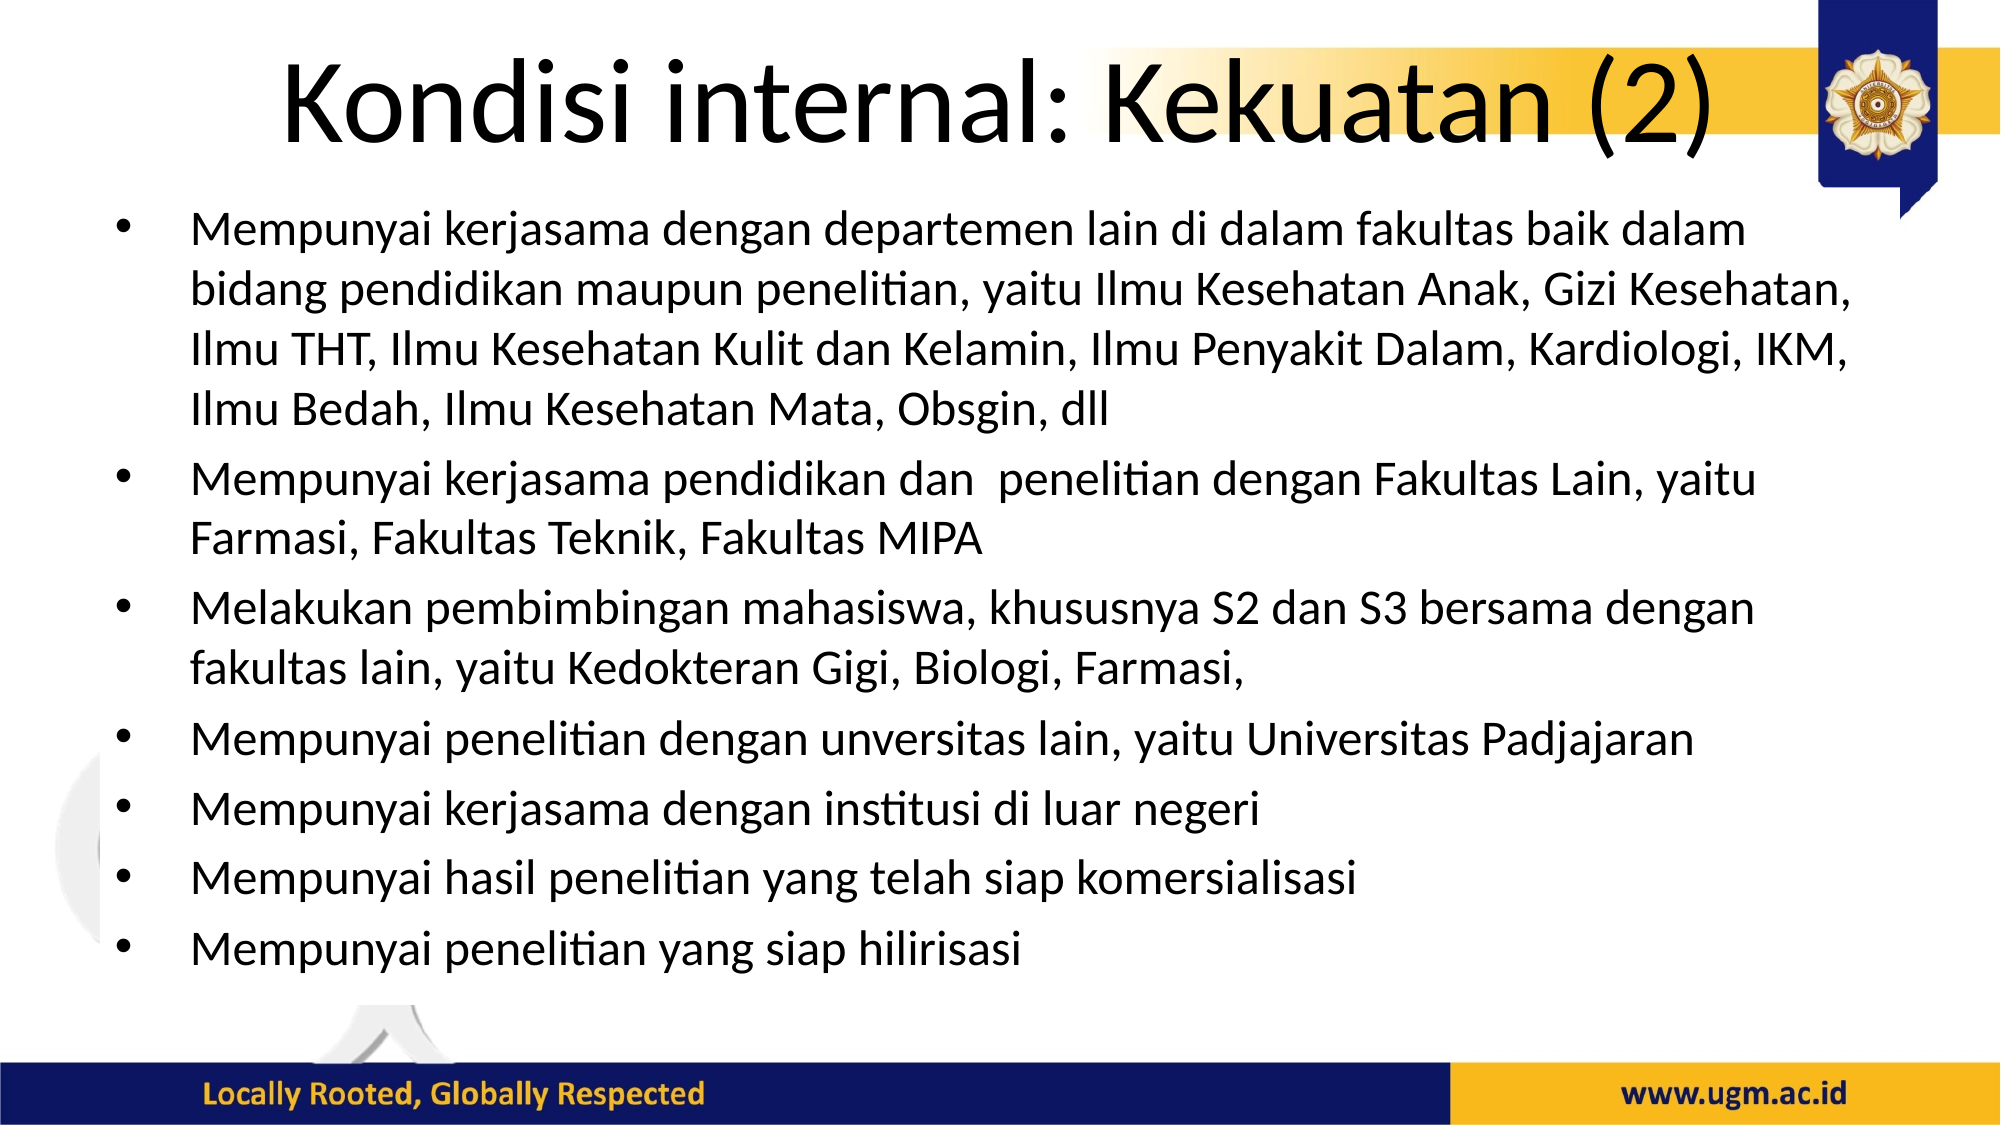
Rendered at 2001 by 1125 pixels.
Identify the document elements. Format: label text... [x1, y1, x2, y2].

picture [0, 0, 2001, 1125]
list Mempunyai kerjasama dengan departemen lain di dalam fakultas baik dalam bidang pendidikan maupun penelitian, yaitu Ilmu Kesehatan Anak, Gizi Kesehatan, Ilmu THT, Ilmu Kesehatan Kulit dan Kelamin, Ilmu Penyakit Dalam, Kardiologi, IKM, Ilmu Bedah, Ilmu Kesehatan Mata, Obsgin, dll Mempunyai kerjasama pendidikan dan penelitian dengan Fakultas Lain, yaitu Farmasi, Fakultas Teknik, Fakultas MIPA Melakukan pembimbingan mahasiswa, khususnya S2 dan S3 bersama dengan fakultas lain, yaitu Kedokteran Gigi, Biologi, Farmasi, Mempunyai penelitian dengan unversitas lain, yaitu Universitas Padjajaran Mempunyai kerjasama dengan institusi di luar negeri Mempunyai hasil penelitian yang telah siap komersialisasi Mempunyai penelitian yang siap hilirisasi [99, 187, 1900, 1005]
title Kondisi internal: Kekuatan (2) [99, 0, 1900, 187]
